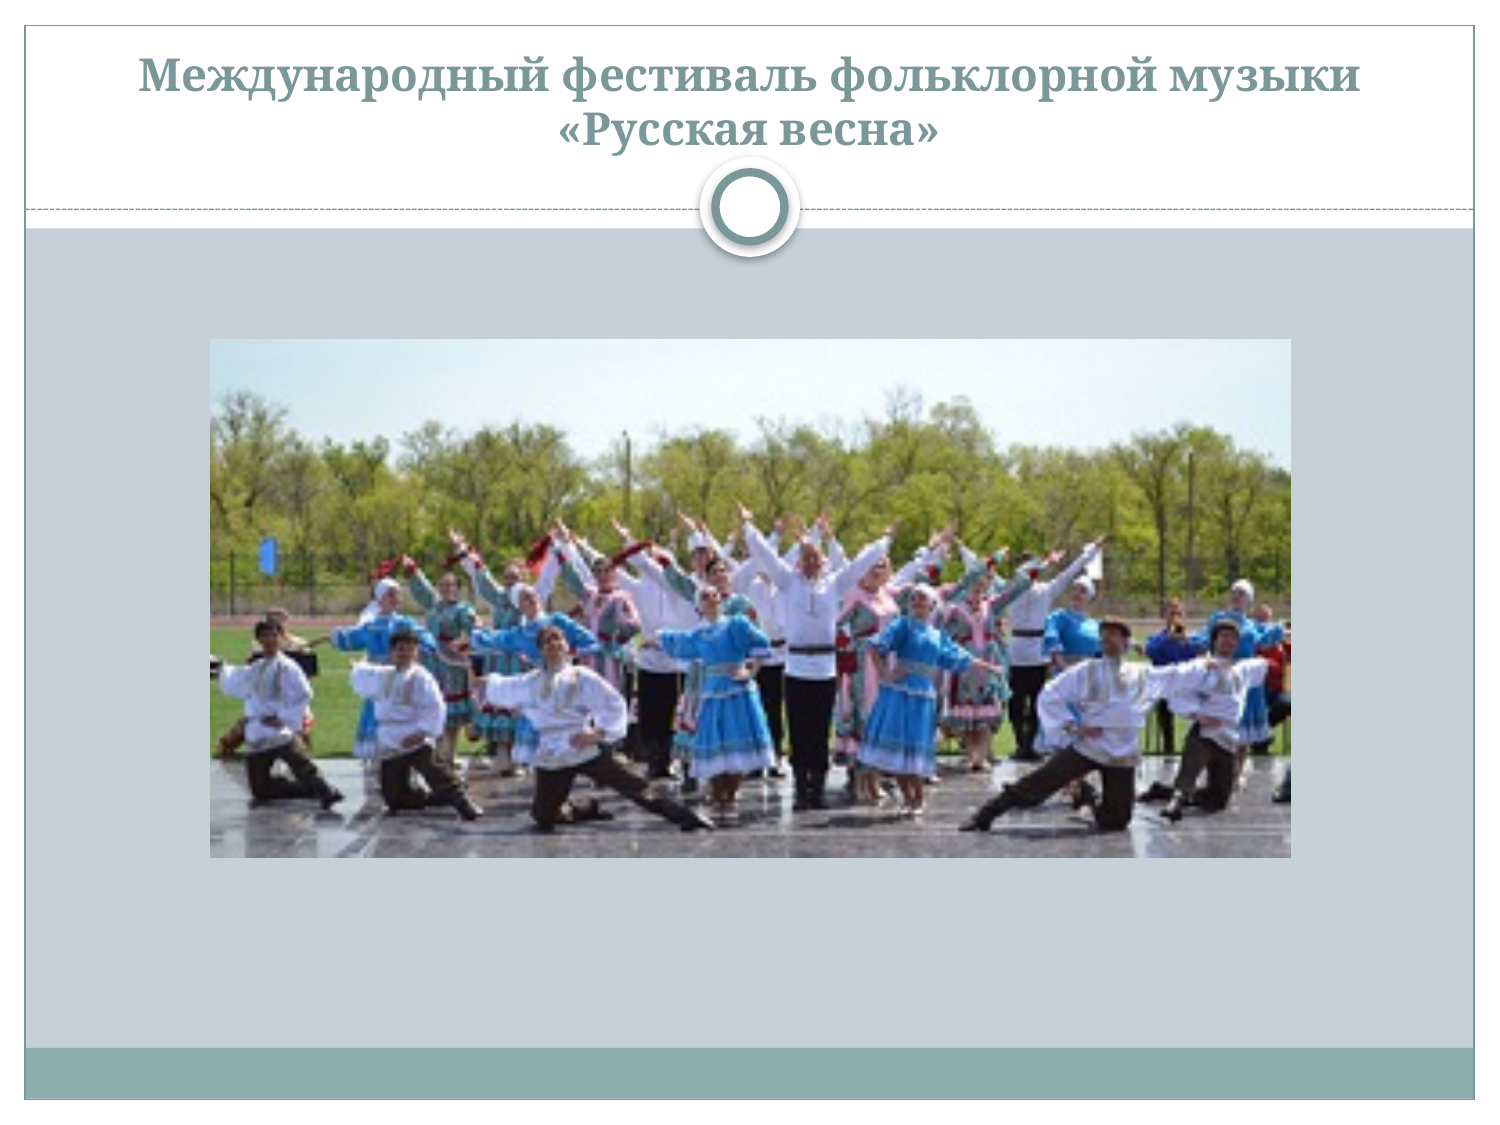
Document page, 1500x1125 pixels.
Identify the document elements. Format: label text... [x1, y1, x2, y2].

picture [210, 339, 1291, 859]
title Международный фестиваль фольклорной музыки «Русская весна» [49, 37, 1450, 162]
